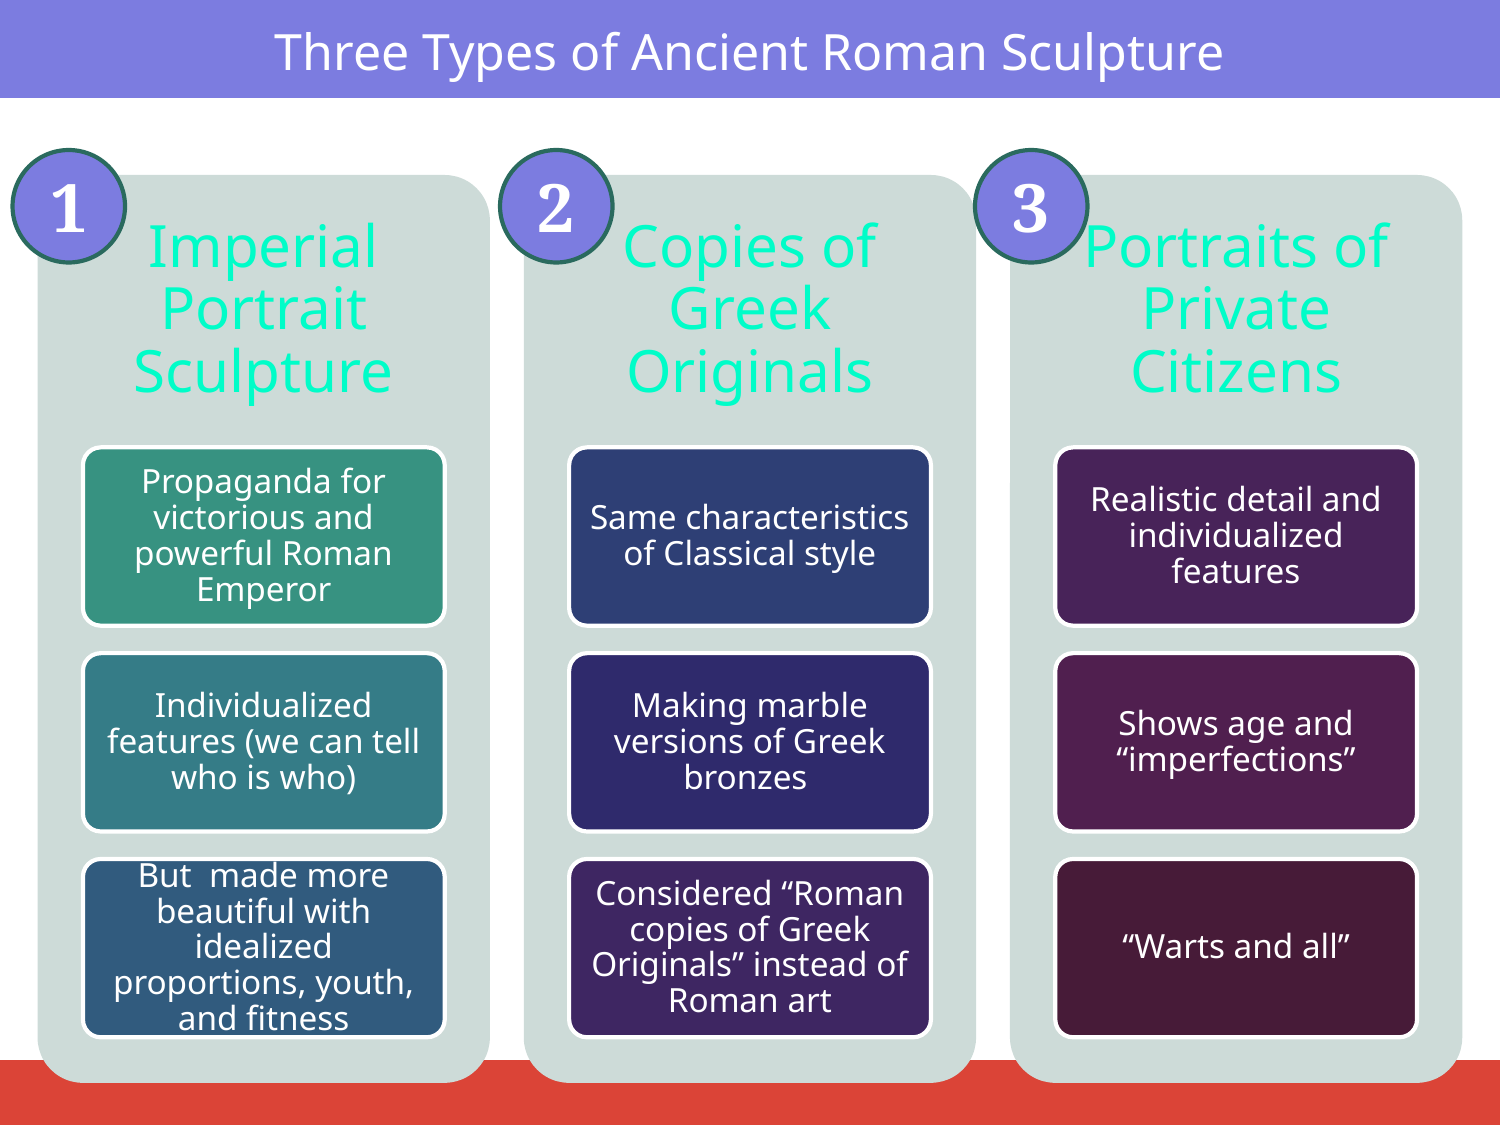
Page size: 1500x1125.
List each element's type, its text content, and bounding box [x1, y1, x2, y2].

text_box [37, 174, 1463, 1084]
list Three Types of Ancient Roman Sculpture [0, 0, 1500, 96]
text_box 2 [511, 149, 601, 172]
text_box 3 [986, 149, 1076, 172]
text_box 1 [12, 149, 114, 248]
